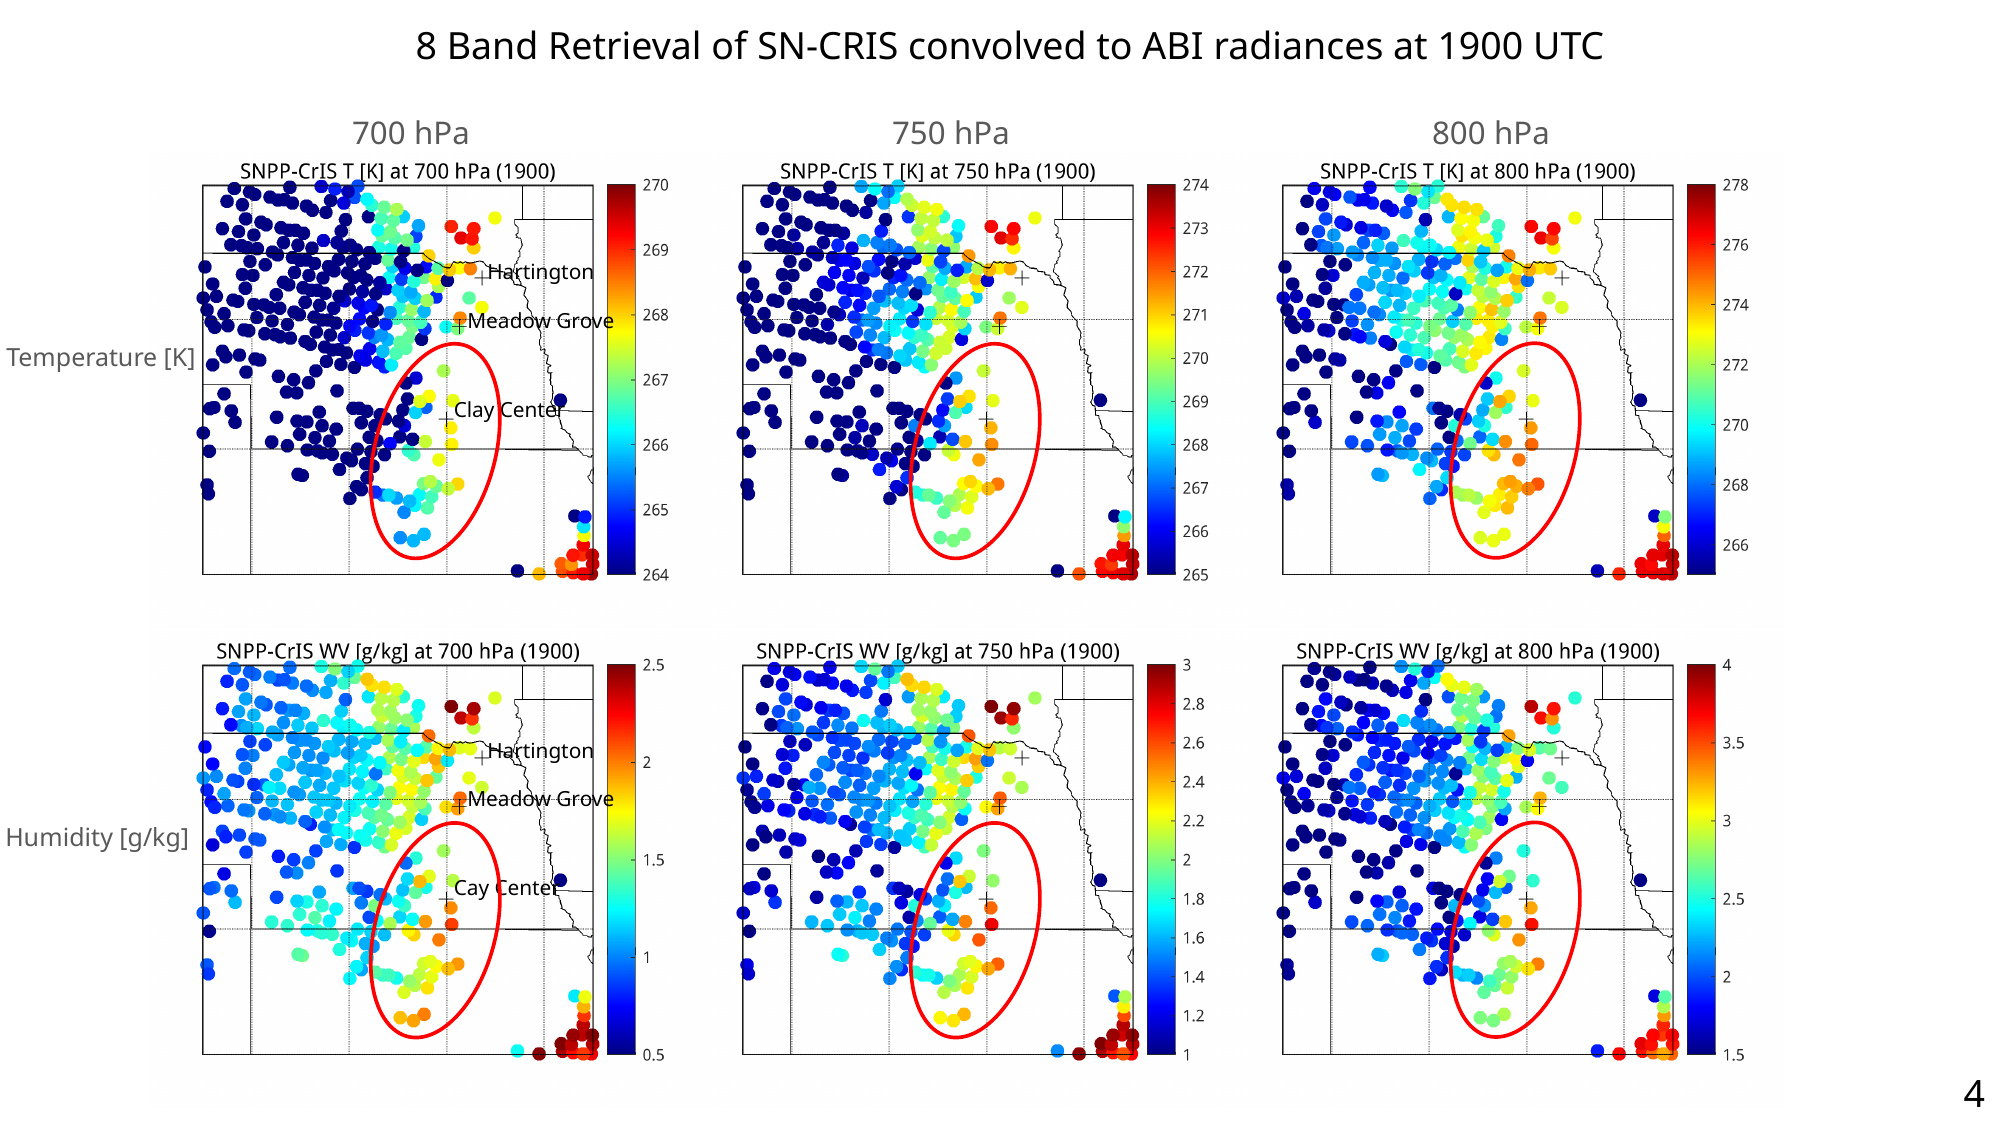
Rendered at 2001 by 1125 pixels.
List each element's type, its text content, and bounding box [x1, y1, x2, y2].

text_box 8 Band Retrieval of SN-CRIS convolved to ABI radiances at 1900 UTC [400, 14, 1620, 75]
picture [149, 149, 1786, 1109]
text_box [0, 105, 1561, 861]
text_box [374, 340, 1577, 1041]
slide_number 4 [1550, 1065, 2000, 1125]
